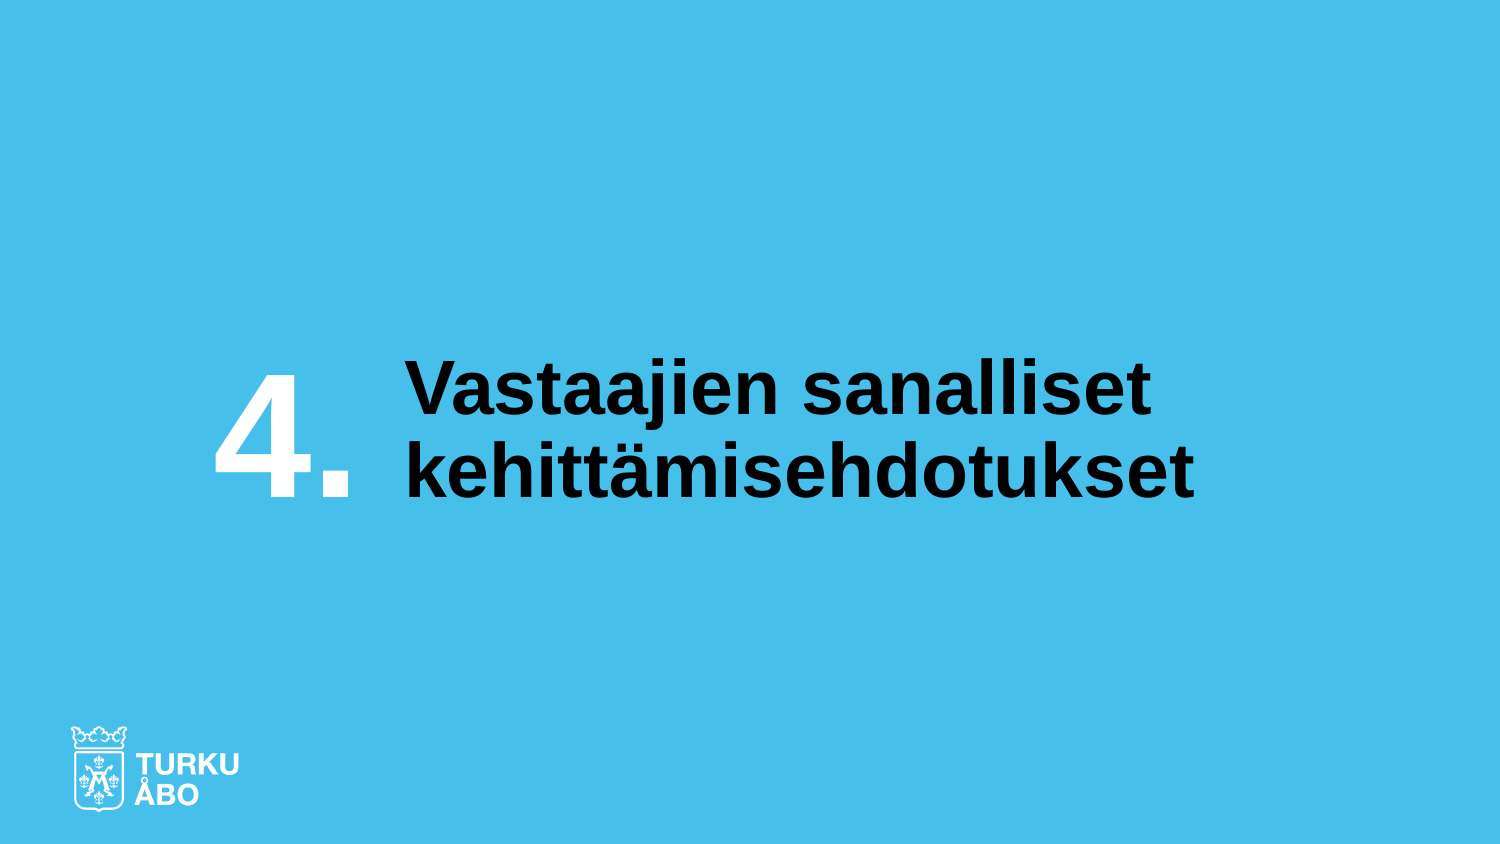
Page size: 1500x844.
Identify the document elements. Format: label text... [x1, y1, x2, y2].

picture [70, 725, 239, 813]
list 4. [85, 347, 377, 527]
title Vastaajien sanalliset kehittämisehdotukset [404, 347, 1394, 620]
